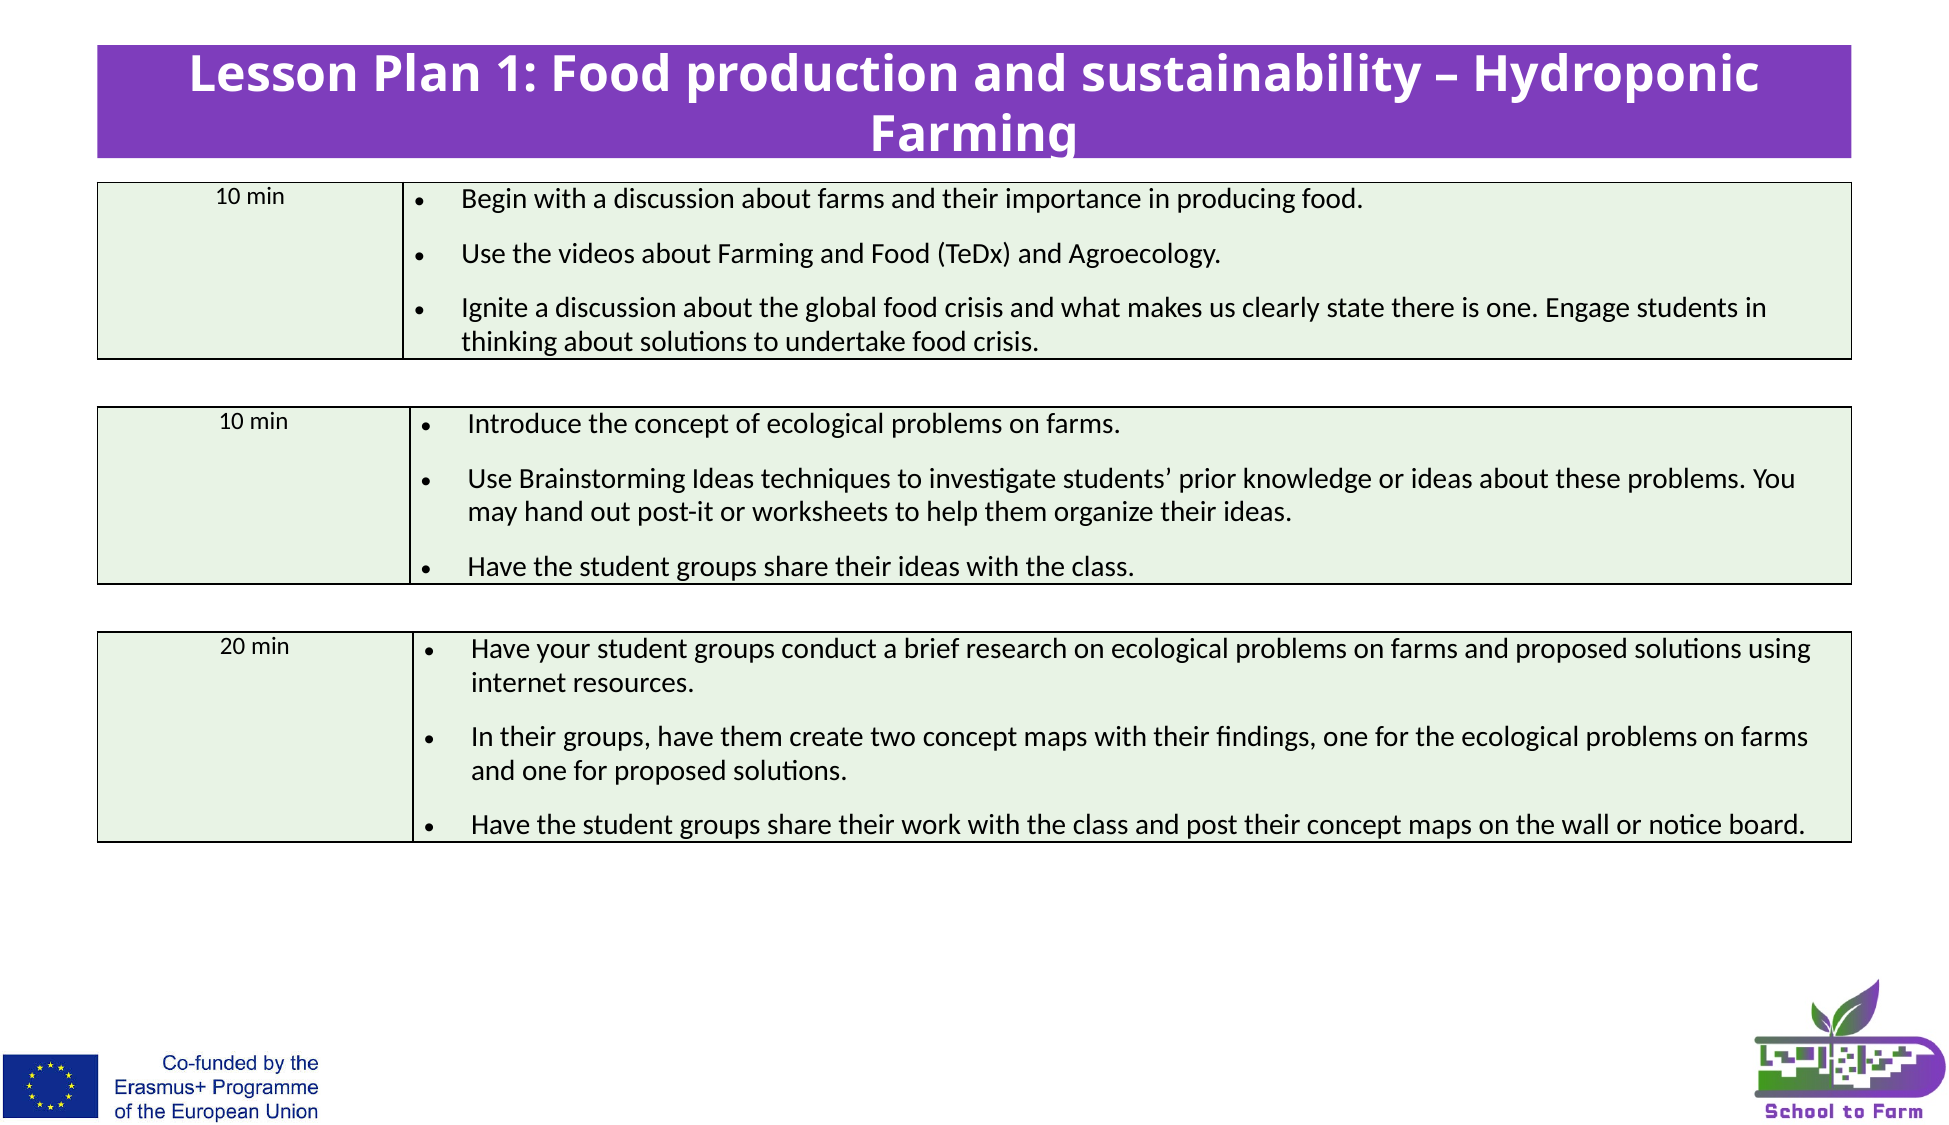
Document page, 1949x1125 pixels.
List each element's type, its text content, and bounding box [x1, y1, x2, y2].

table_header Have your student groups conduct a brief research on ecological problems on farms and proposed solutions using internet resources. In their groups, have them create two concept maps with their findings, one for the ecological problems on farms and one for proposed solutions. Have the student groups share their work with the class and post their concept maps on the wall or notice board. [414, 633, 1851, 841]
picture [0, 1051, 321, 1125]
table_header 20 min [98, 633, 412, 841]
table_header Begin with a discussion about farms and their importance in producing food. Use the videos about Farming and Food (TeDx) and Agroecology. Ignite a discussion about the global food crisis and what makes us clearly state there is one. Engage students in thinking about solutions to undertake food crisis. [404, 183, 1851, 358]
table_header 10 min [98, 408, 409, 583]
table_header 10 min [98, 183, 402, 358]
title Lesson Plan 1: Food production and sustainability – Hydroponic Farming [97, 45, 1852, 159]
picture [1752, 976, 1949, 1125]
table_header Introduce the concept of ecological problems on farms. Use Brainstorming Ideas techniques to investigate students’ prior knowledge or ideas about these problems. You may hand out post-it or worksheets to help them organize their ideas. Have the student groups share their ideas with the class. [411, 408, 1851, 583]
